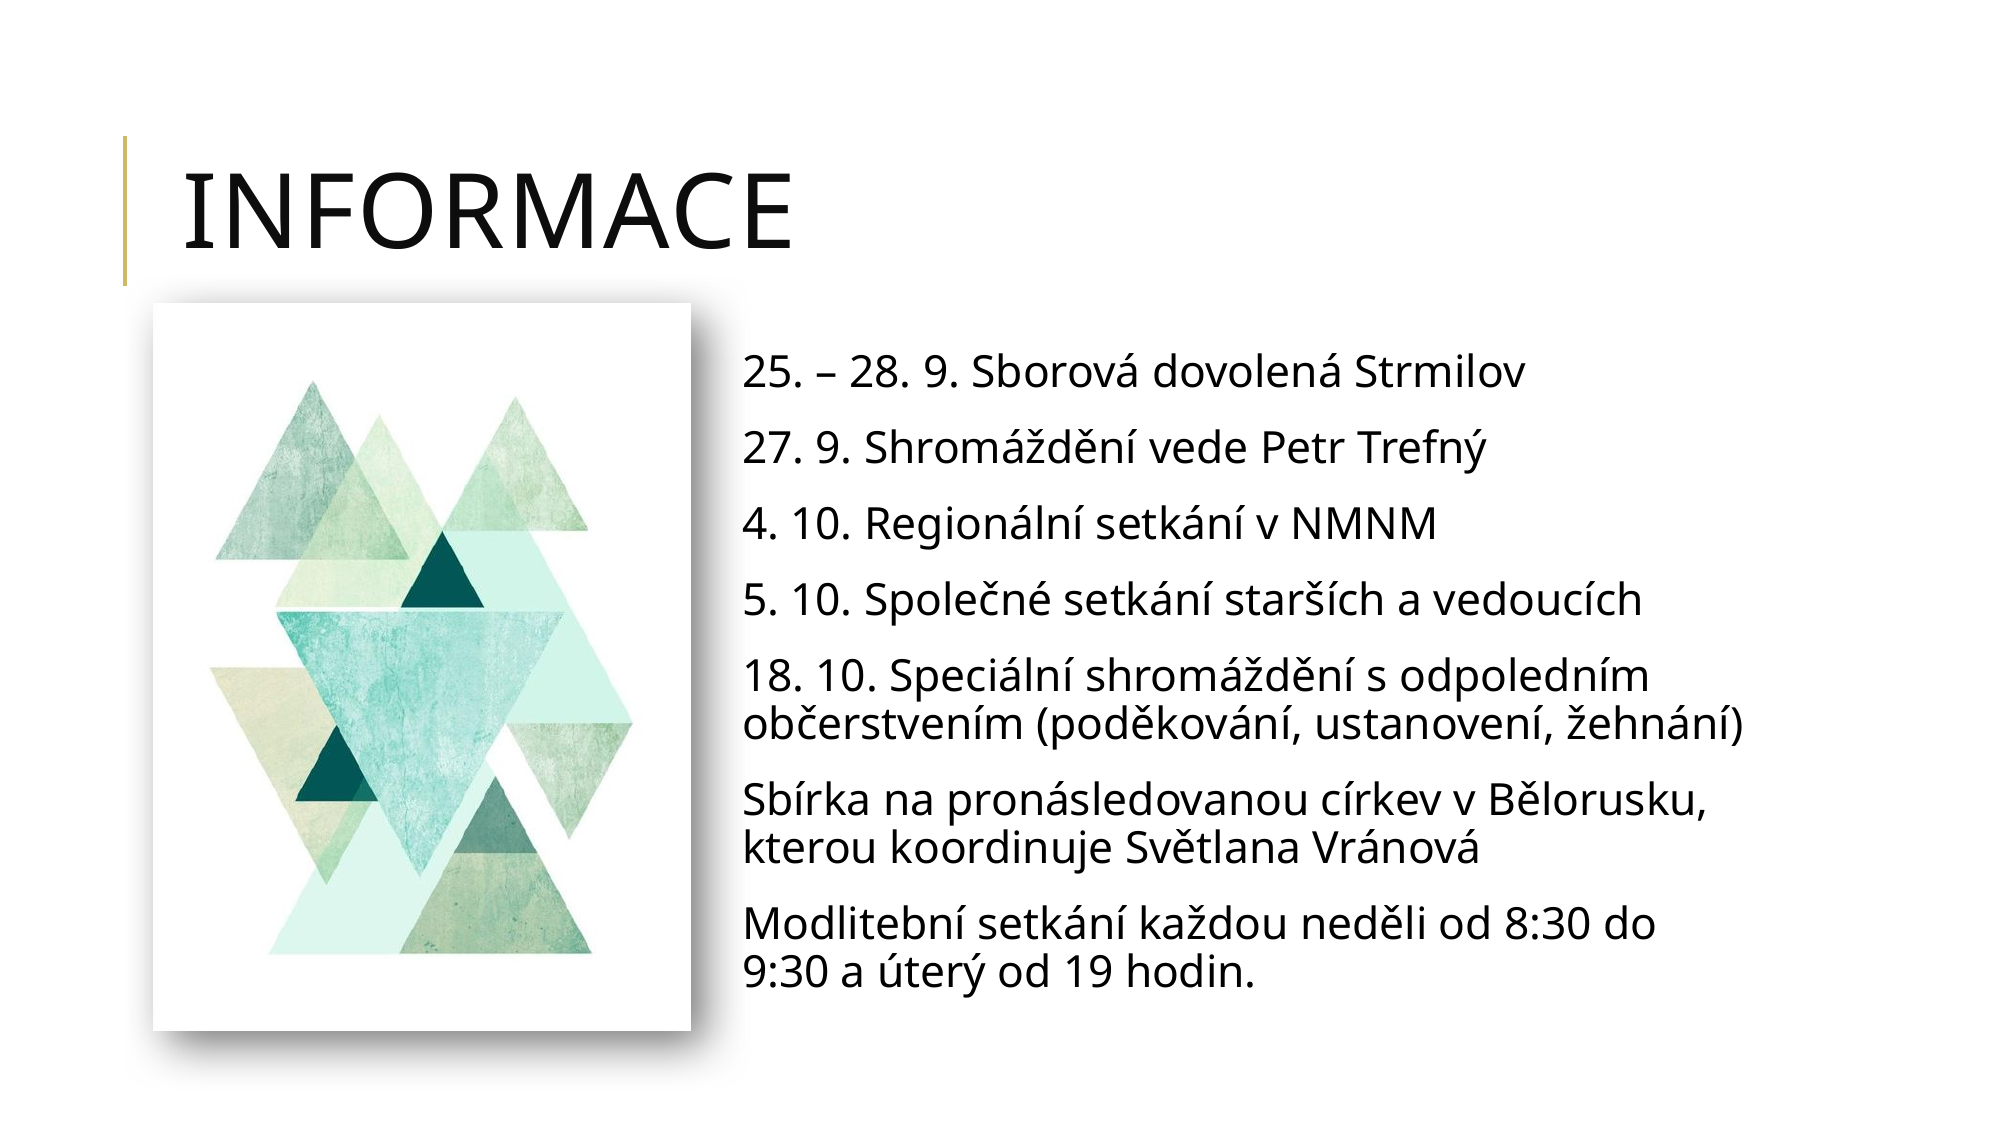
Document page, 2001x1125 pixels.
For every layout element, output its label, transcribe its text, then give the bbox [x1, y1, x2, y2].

list 25. – 28. 9. Sborová dovolená Strmilov 27. 9. Shromáždění vede Petr Trefný 4. 10. Regionální setkání v NMNM 5. 10. Společné setkání starších a vedoucích 18. 10. Speciální shromáždění s odpoledním občerstvením (poděkování, ustanovení, žehnání) Sbírka na pronásledovanou církev v Bělorusku, kterou koordinuje Světlana Vránová Modlitební setkání každou neděli od 8:30 do 9:30 a úterý od 19 hodin. [736, 341, 1763, 1035]
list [153, 303, 691, 1031]
title informace [168, 96, 1763, 341]
